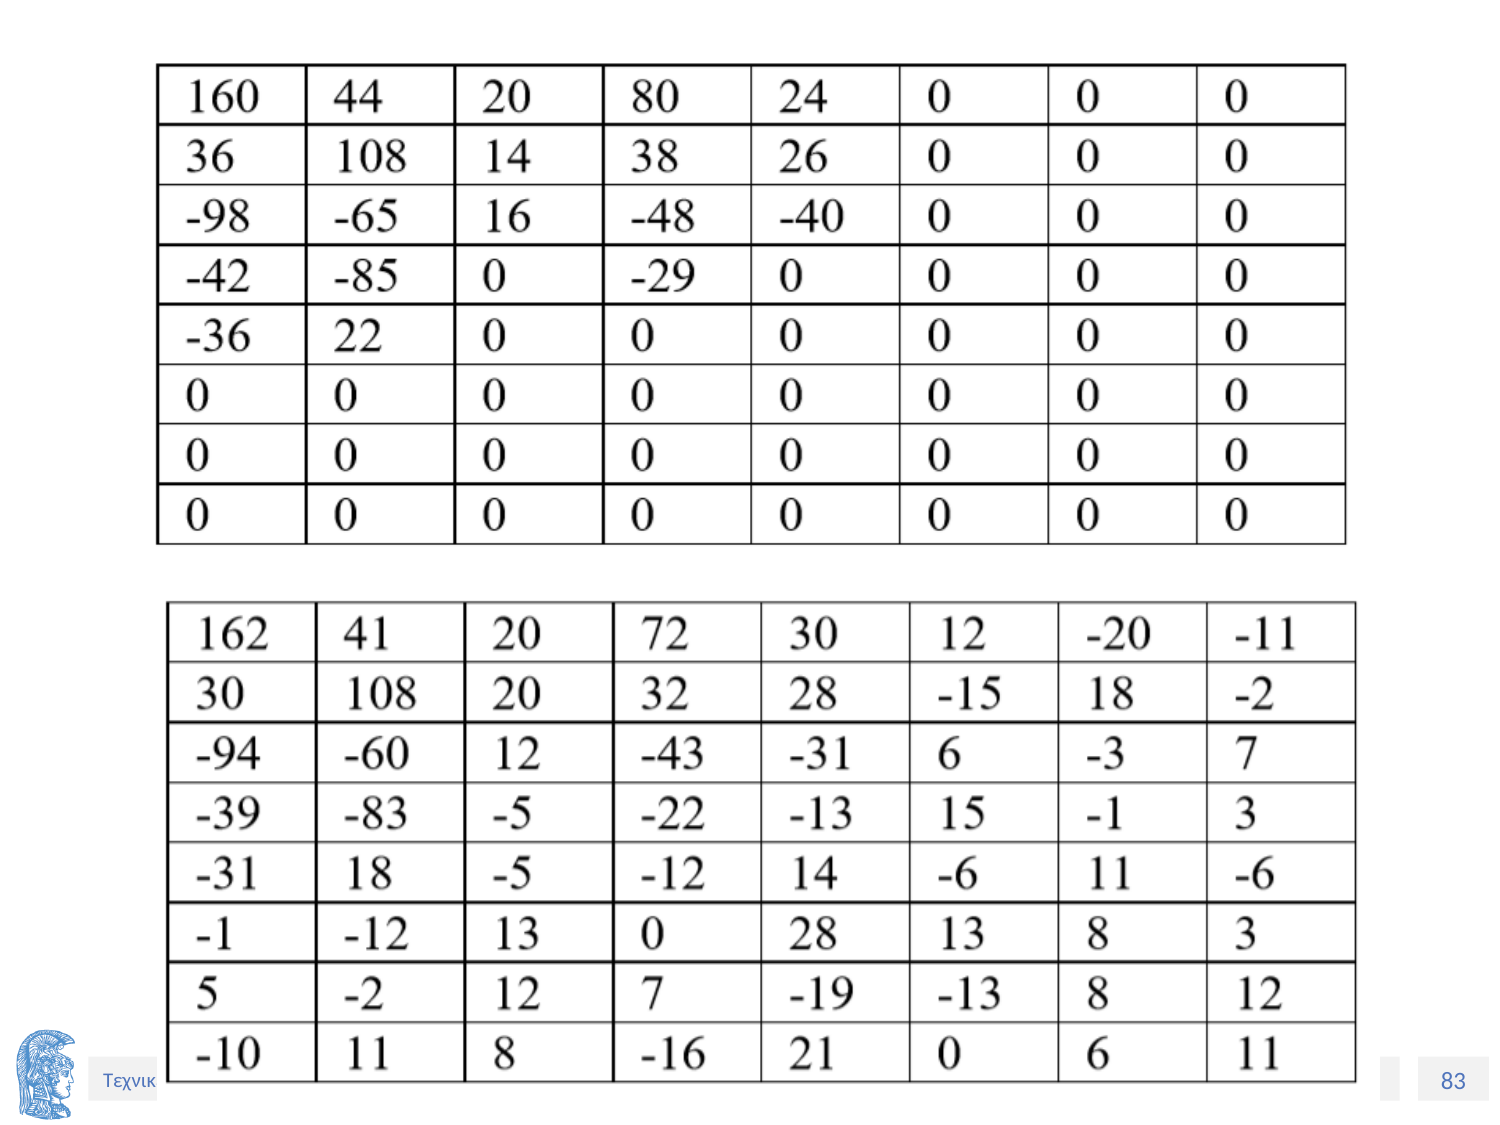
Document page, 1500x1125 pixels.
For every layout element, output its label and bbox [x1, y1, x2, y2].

picture [111, 44, 1384, 571]
picture [157, 592, 1380, 1106]
picture [9, 1026, 81, 1120]
